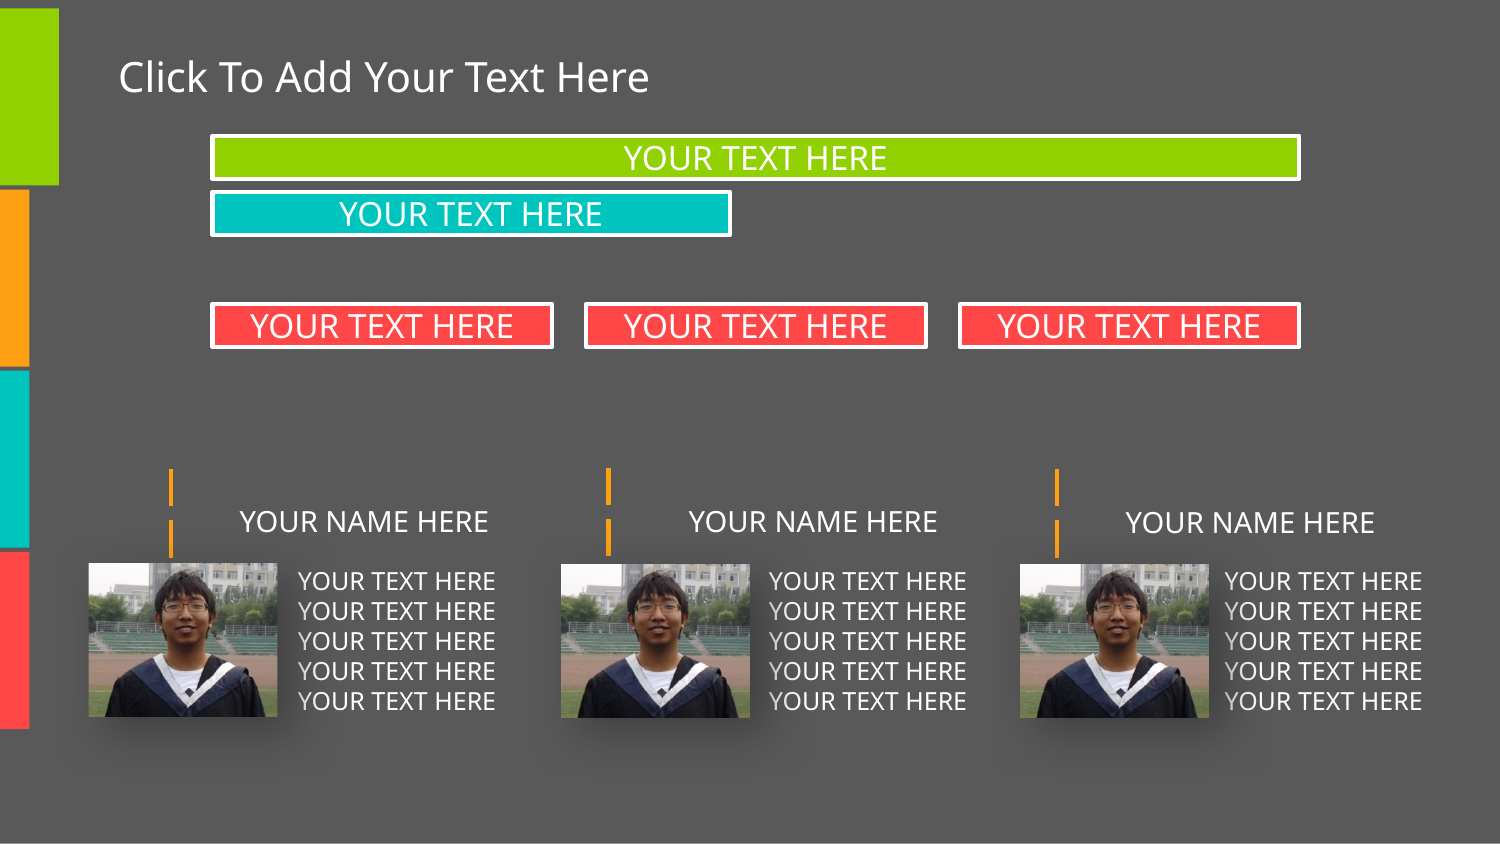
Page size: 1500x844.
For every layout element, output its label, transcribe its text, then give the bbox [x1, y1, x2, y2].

text_box [0, 187, 32, 369]
text_box [0, 6, 61, 188]
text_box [1019, 468, 1417, 718]
text_box [0, 550, 32, 731]
text_box [0, 369, 32, 550]
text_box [76, 135, 1436, 460]
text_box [560, 467, 962, 718]
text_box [88, 468, 491, 717]
text_box Click To Add Your Text Here [103, 43, 666, 109]
